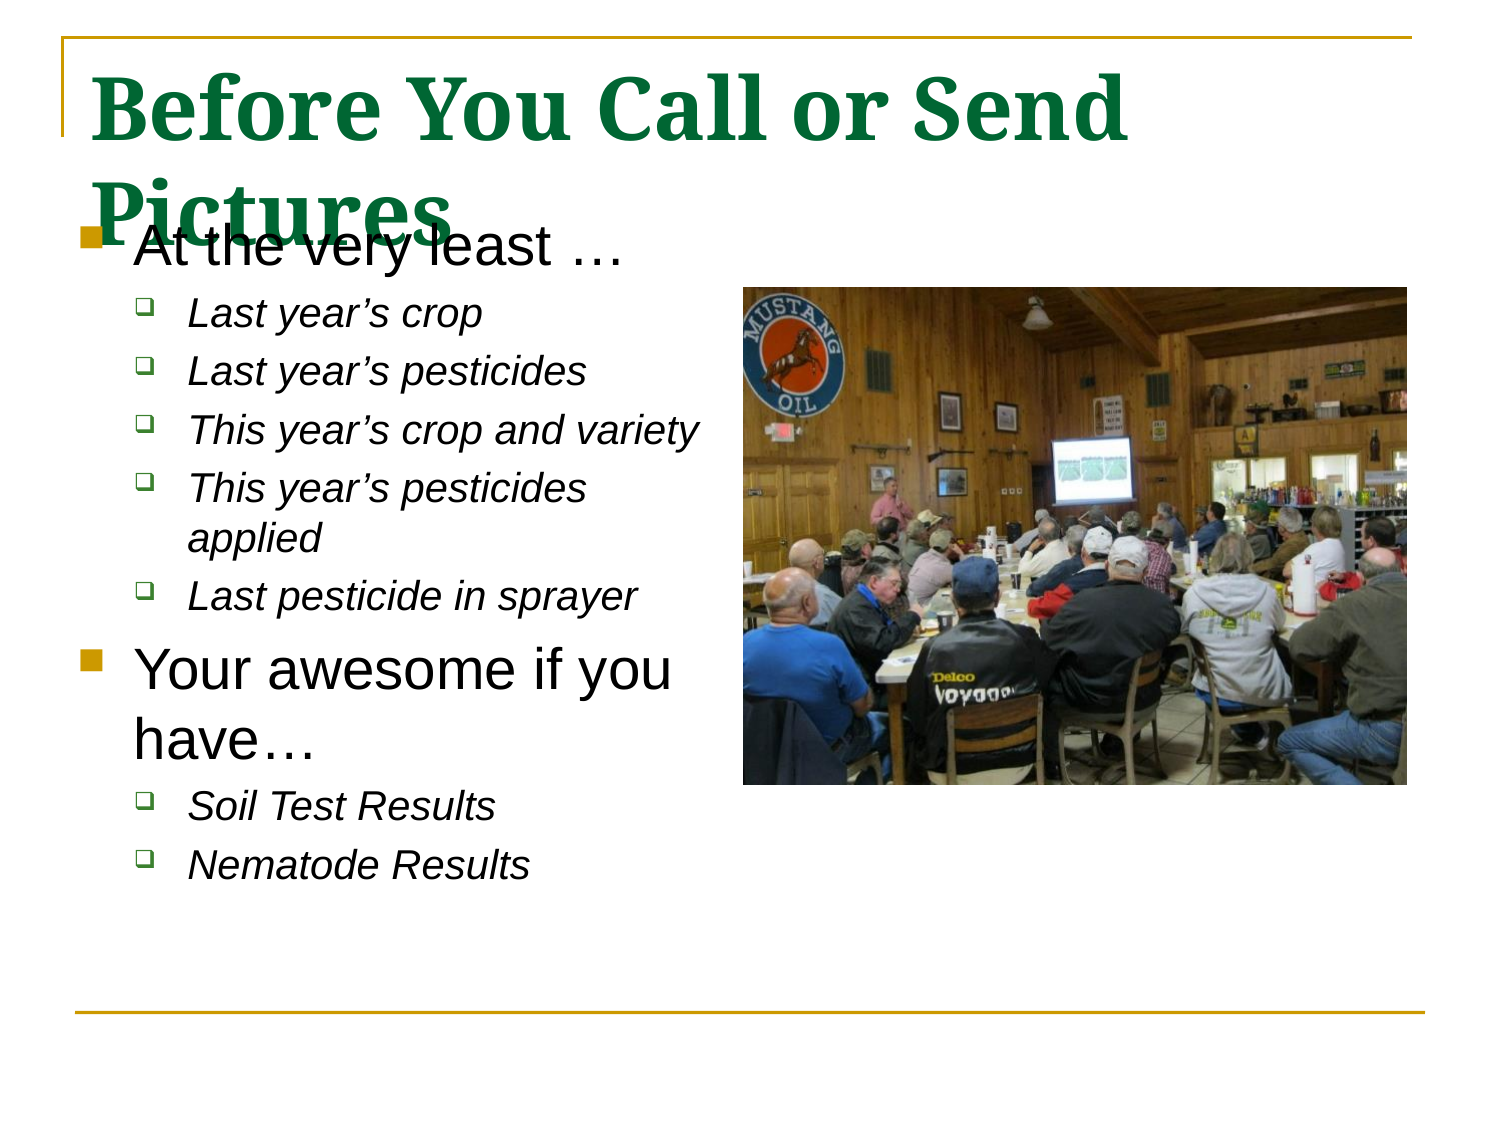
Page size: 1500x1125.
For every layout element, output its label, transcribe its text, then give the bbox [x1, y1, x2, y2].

title Before You Call or Send Pictures [74, 45, 1426, 233]
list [743, 287, 1407, 785]
list At the very least … Last year’s crop Last year’s pesticides This year’s crop and variety This year’s pesticides applied Last pesticide in sprayer Your awesome if you have… Soil Test Results Nematode Results [62, 199, 738, 944]
